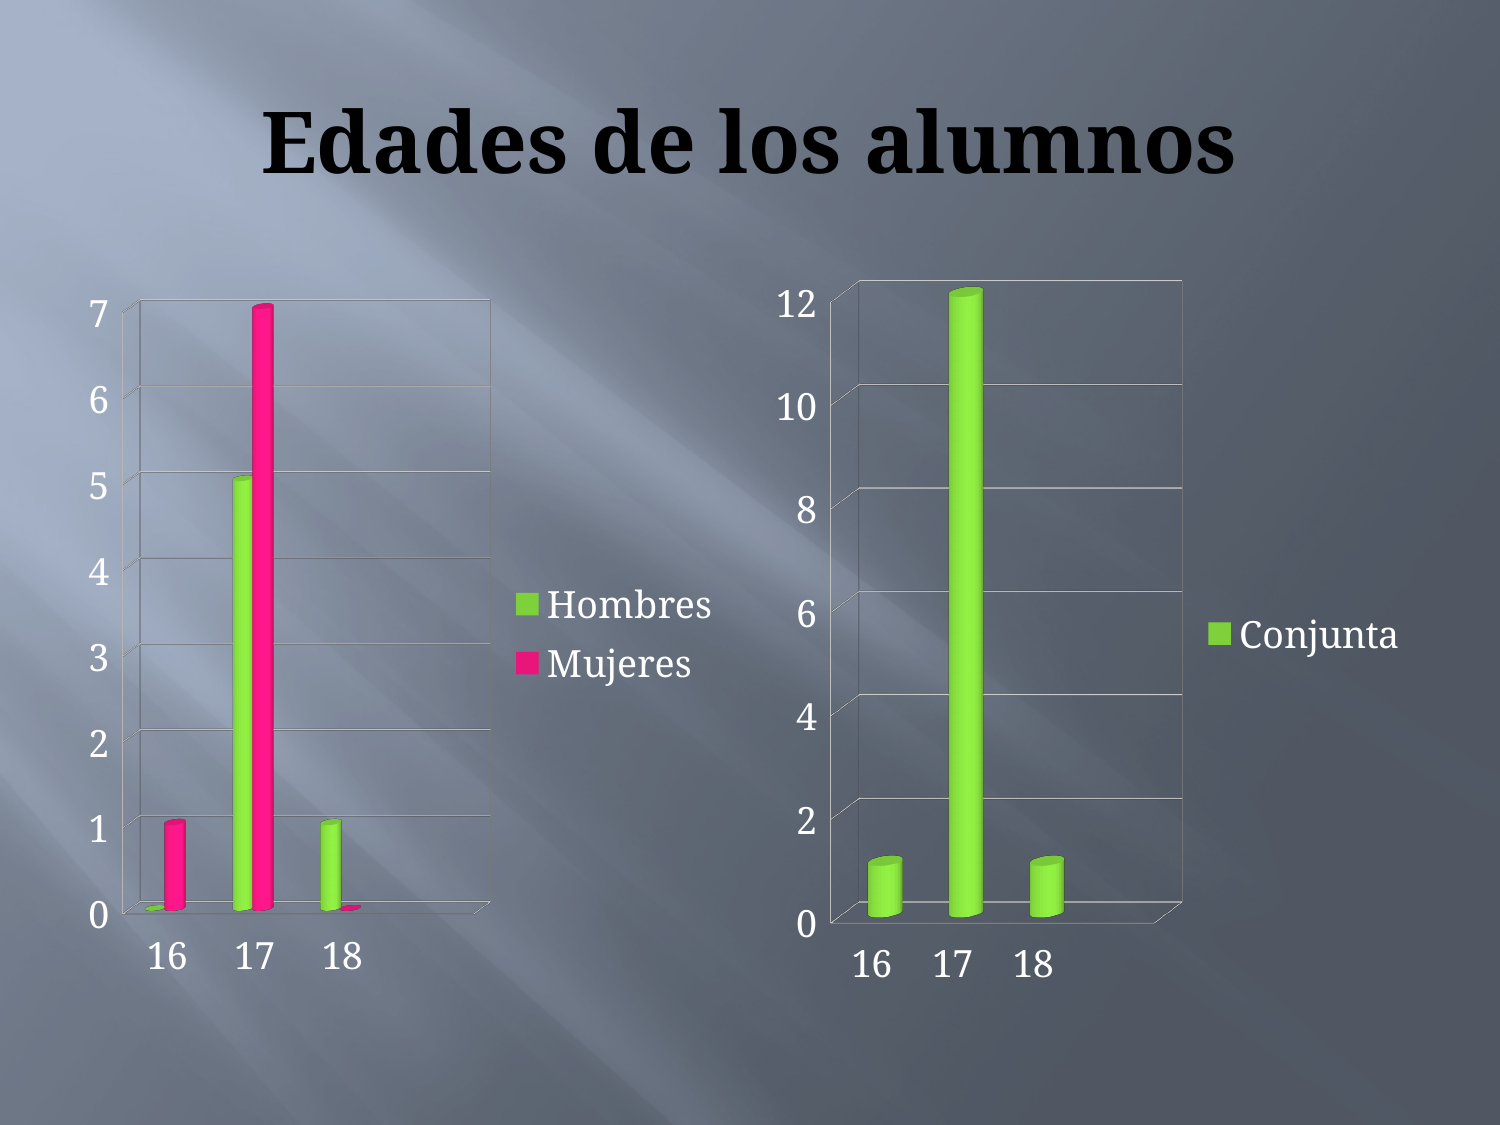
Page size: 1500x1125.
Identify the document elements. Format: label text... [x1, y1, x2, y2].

chart [762, 262, 1426, 1006]
title Edades de los alumnos [75, 45, 1425, 233]
chart [74, 262, 738, 1006]
